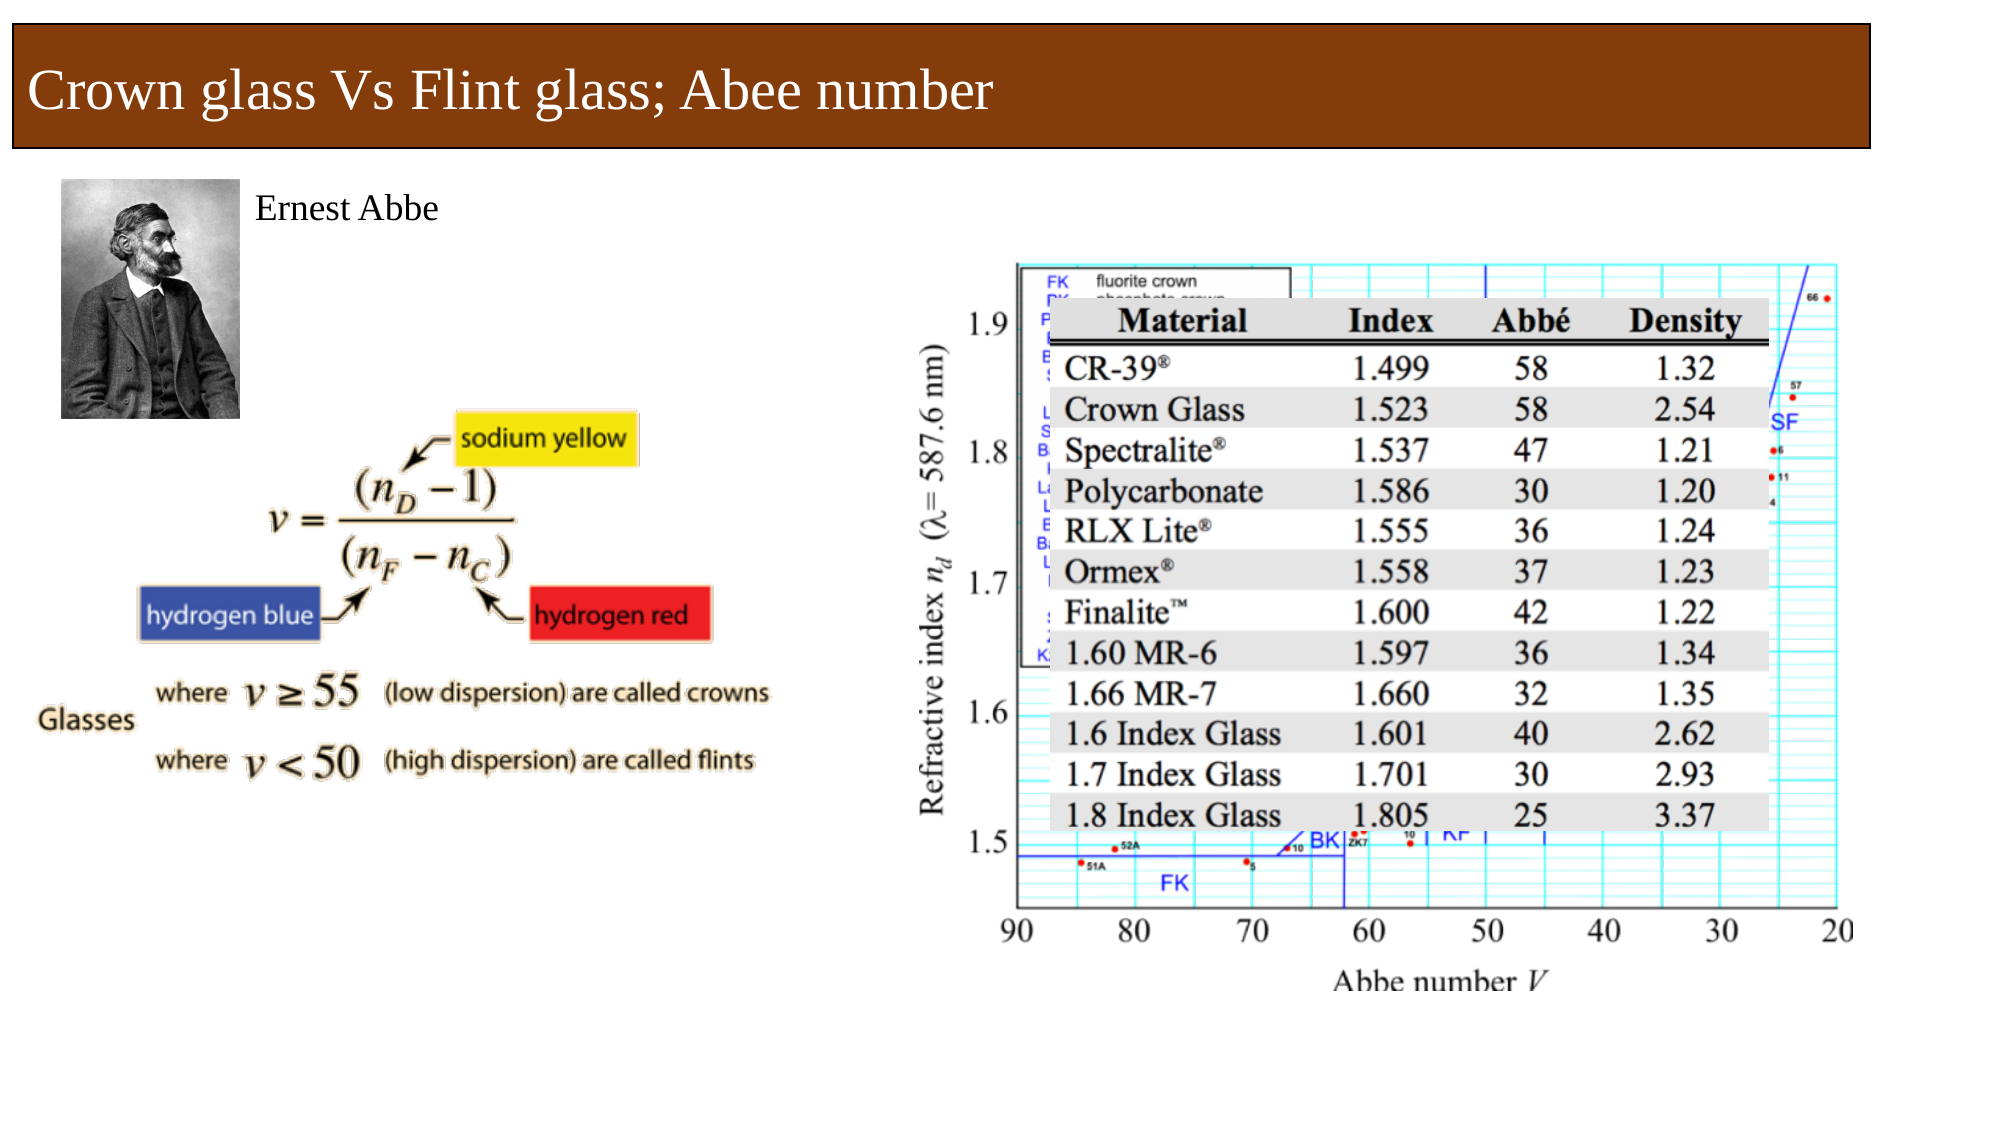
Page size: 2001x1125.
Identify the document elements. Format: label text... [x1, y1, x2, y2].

text_box Crown glass Vs Flint glass; Abee number [12, 23, 1871, 149]
text_box Ernest Abbe [240, 175, 1244, 235]
picture [919, 262, 1853, 991]
picture [12, 179, 790, 788]
